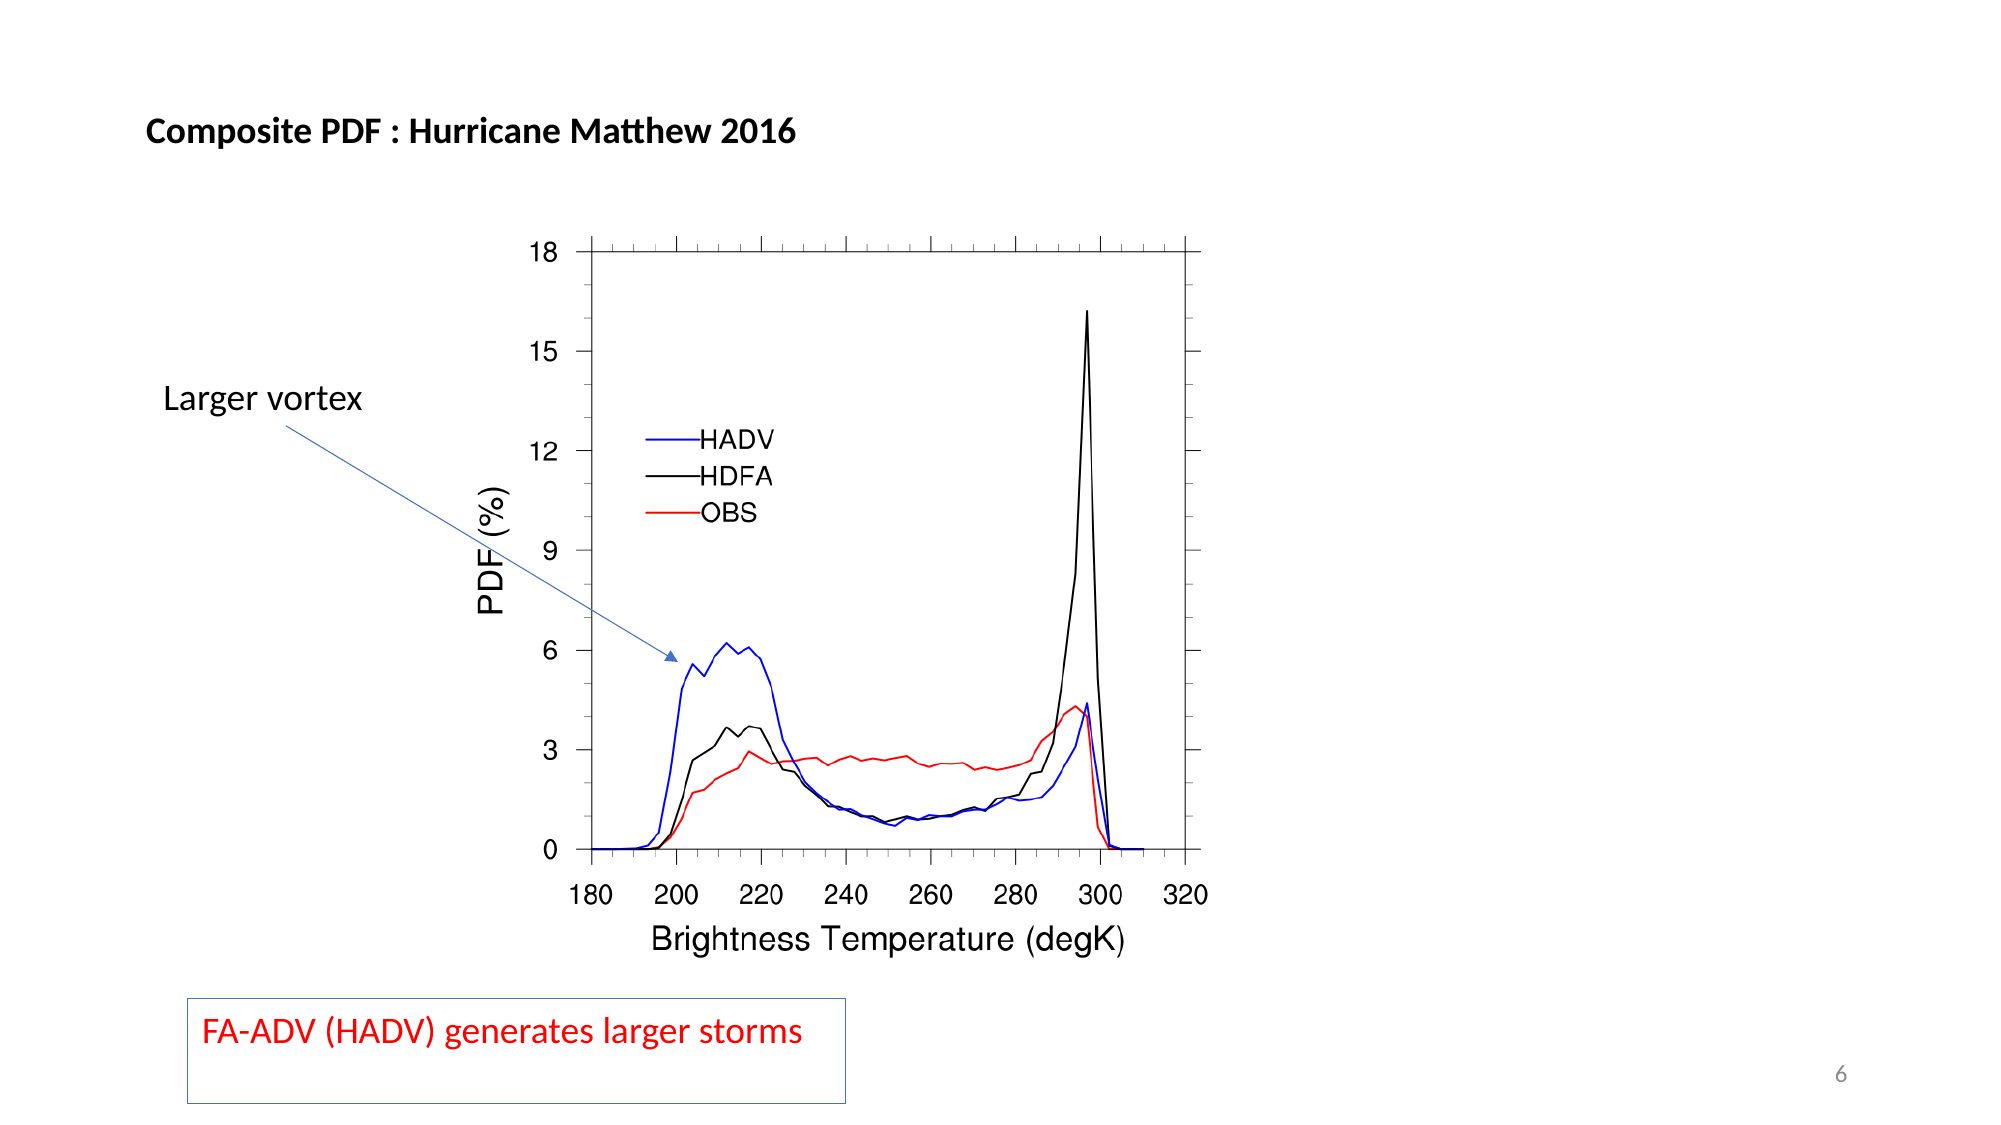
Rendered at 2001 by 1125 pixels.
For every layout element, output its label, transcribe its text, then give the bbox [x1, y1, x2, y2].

picture [456, 196, 1232, 958]
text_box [285, 425, 678, 662]
slide_number 6 [1412, 1042, 1863, 1103]
text_box Larger vortex [148, 365, 378, 425]
text_box FA-ADV (HADV) generates larger storms [187, 998, 846, 1104]
title Composite PDF : Hurricane Matthew 2016 [130, 22, 1856, 241]
